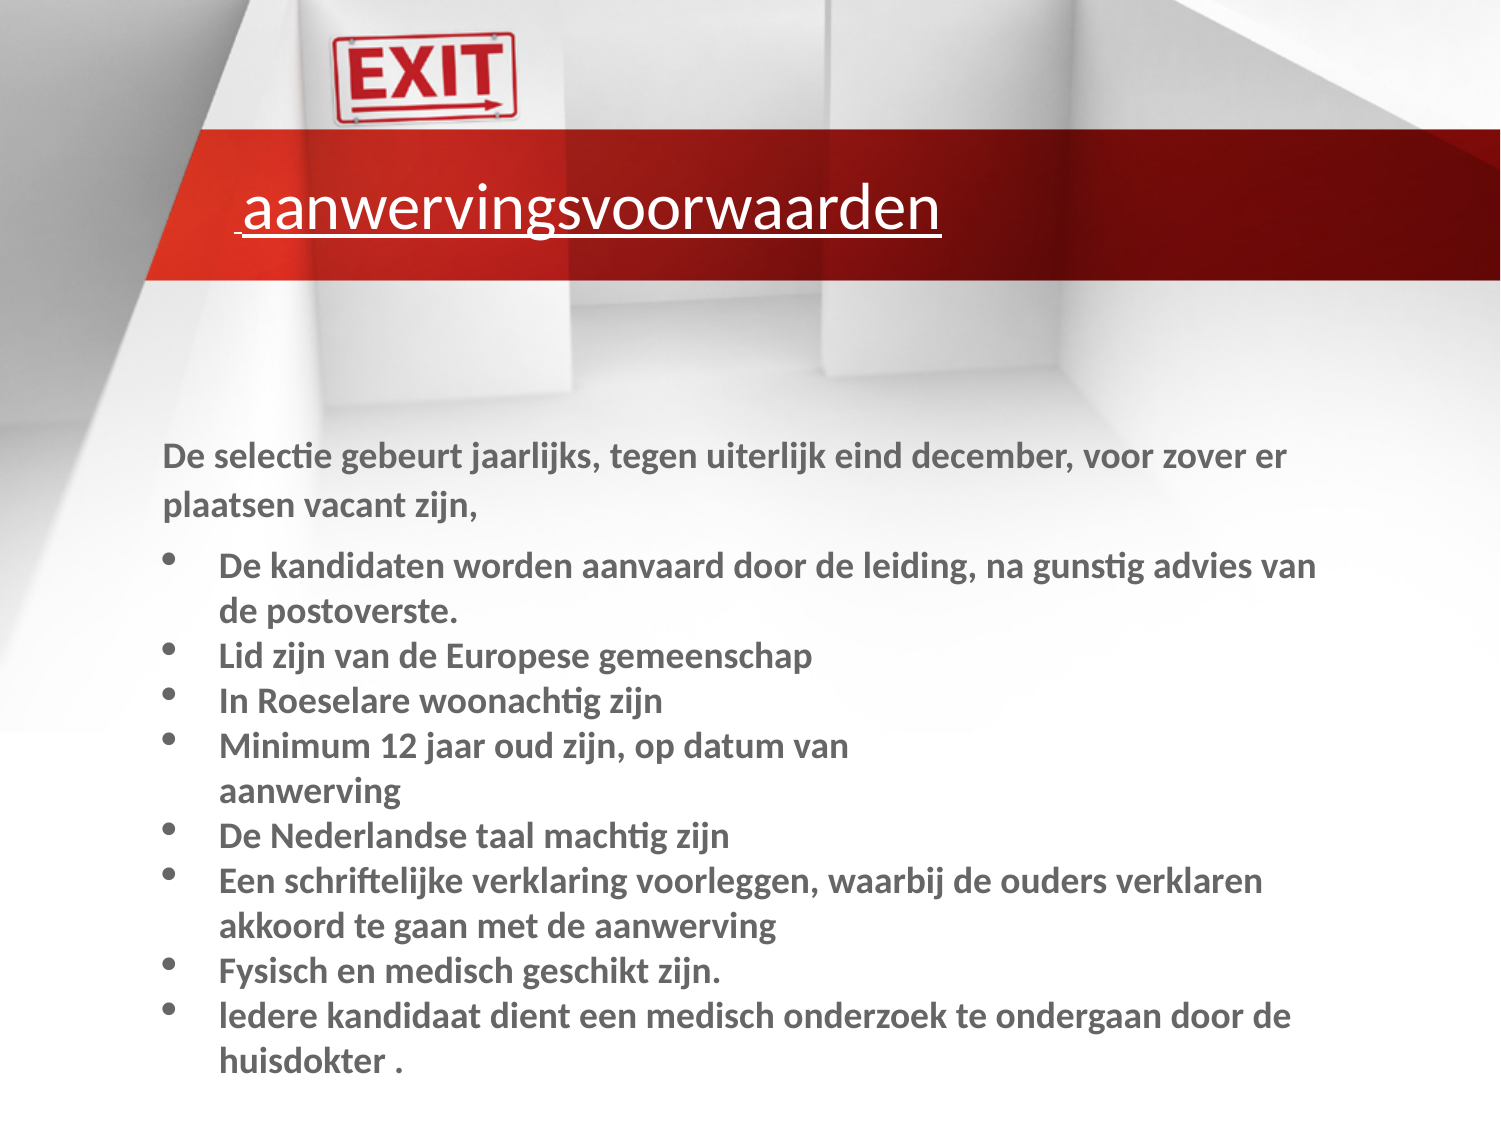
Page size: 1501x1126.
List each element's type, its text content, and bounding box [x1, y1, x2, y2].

title aanwervingsvoorwaarden [218, 160, 1448, 245]
picture [0, 0, 1501, 1126]
list De selectie gebeurt jaarlijks, tegen uiterlijk eind december, voor zover er plaatsen vacant zijn, De kandidaten worden aanvaard door de leiding, na gunstig advies van de postoverste. Lid zijn van de Europese gemeenschap In Roeselare woonachtig zijn Minimum 12 jaar oud zijn, op datum van aanwerving De Nederlandse taal machtig zijn Een schriftelijke verklaring voorleggen, waarbij de ouders verklaren akkoord te gaan met de aanwerving Fysisch en medisch geschikt zijn. ledere kandidaat dient een medisch onderzoek te ondergaan door de huisdokter . [147, 420, 1376, 1036]
